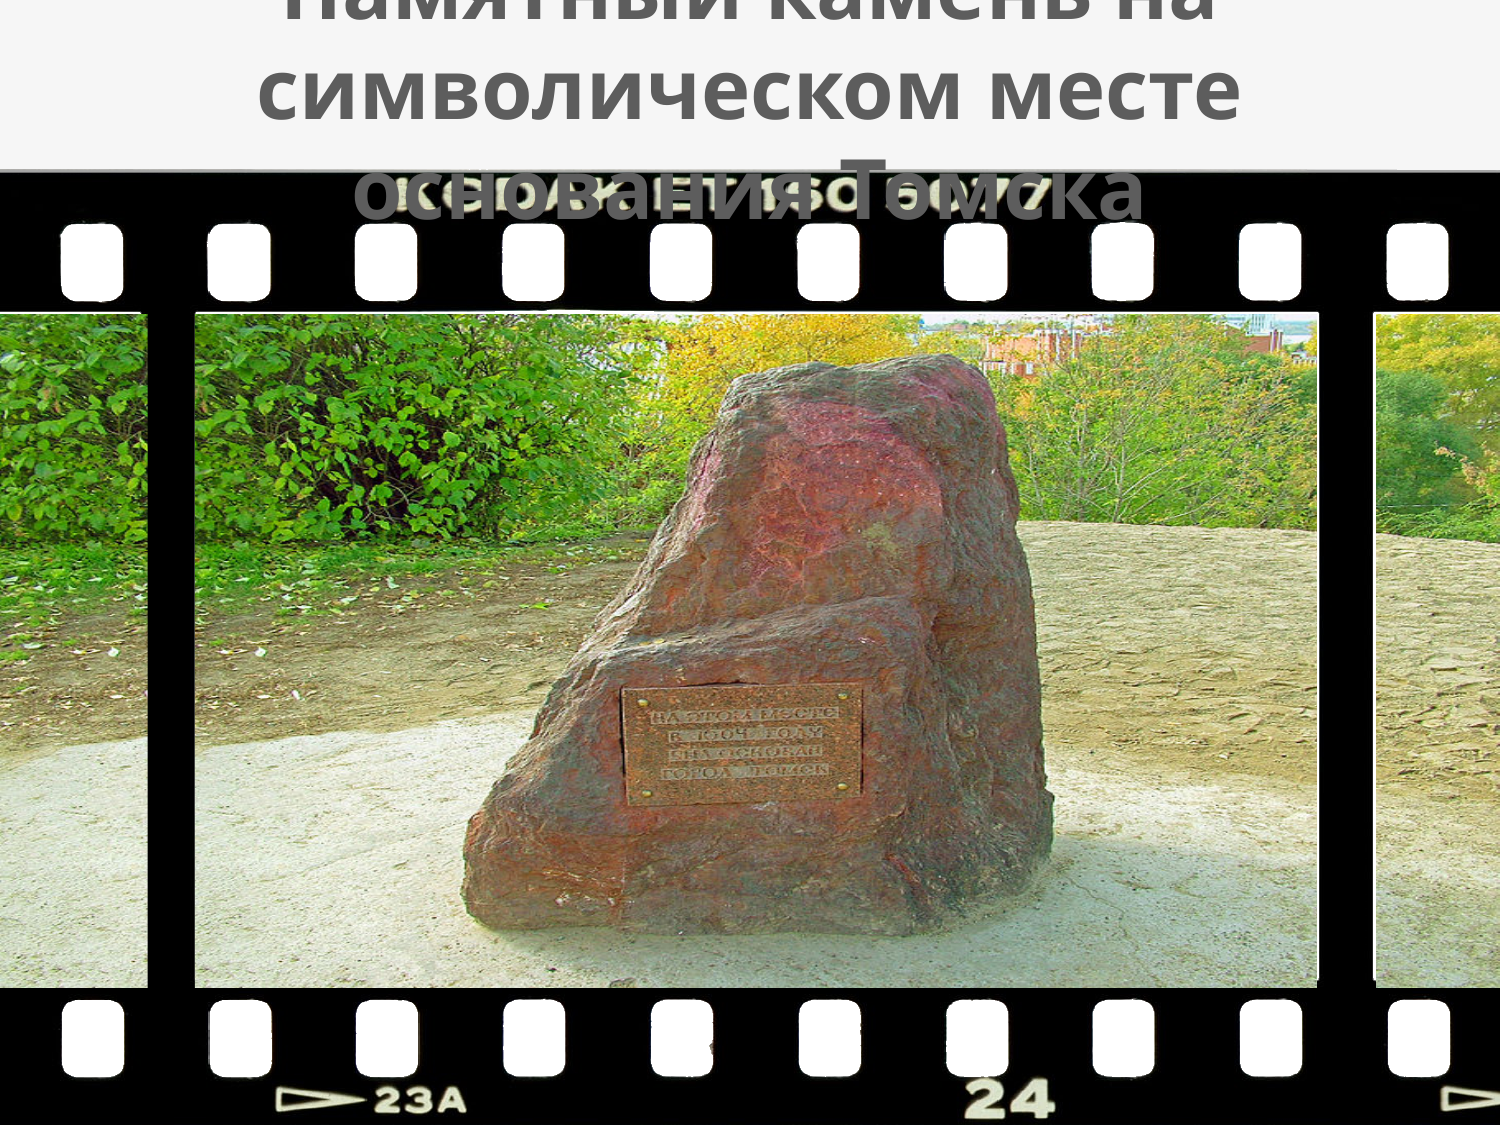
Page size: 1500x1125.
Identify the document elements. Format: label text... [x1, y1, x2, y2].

picture [0, 160, 1500, 1125]
title Памятный камень на символическом месте основания Томска [0, 0, 1500, 160]
